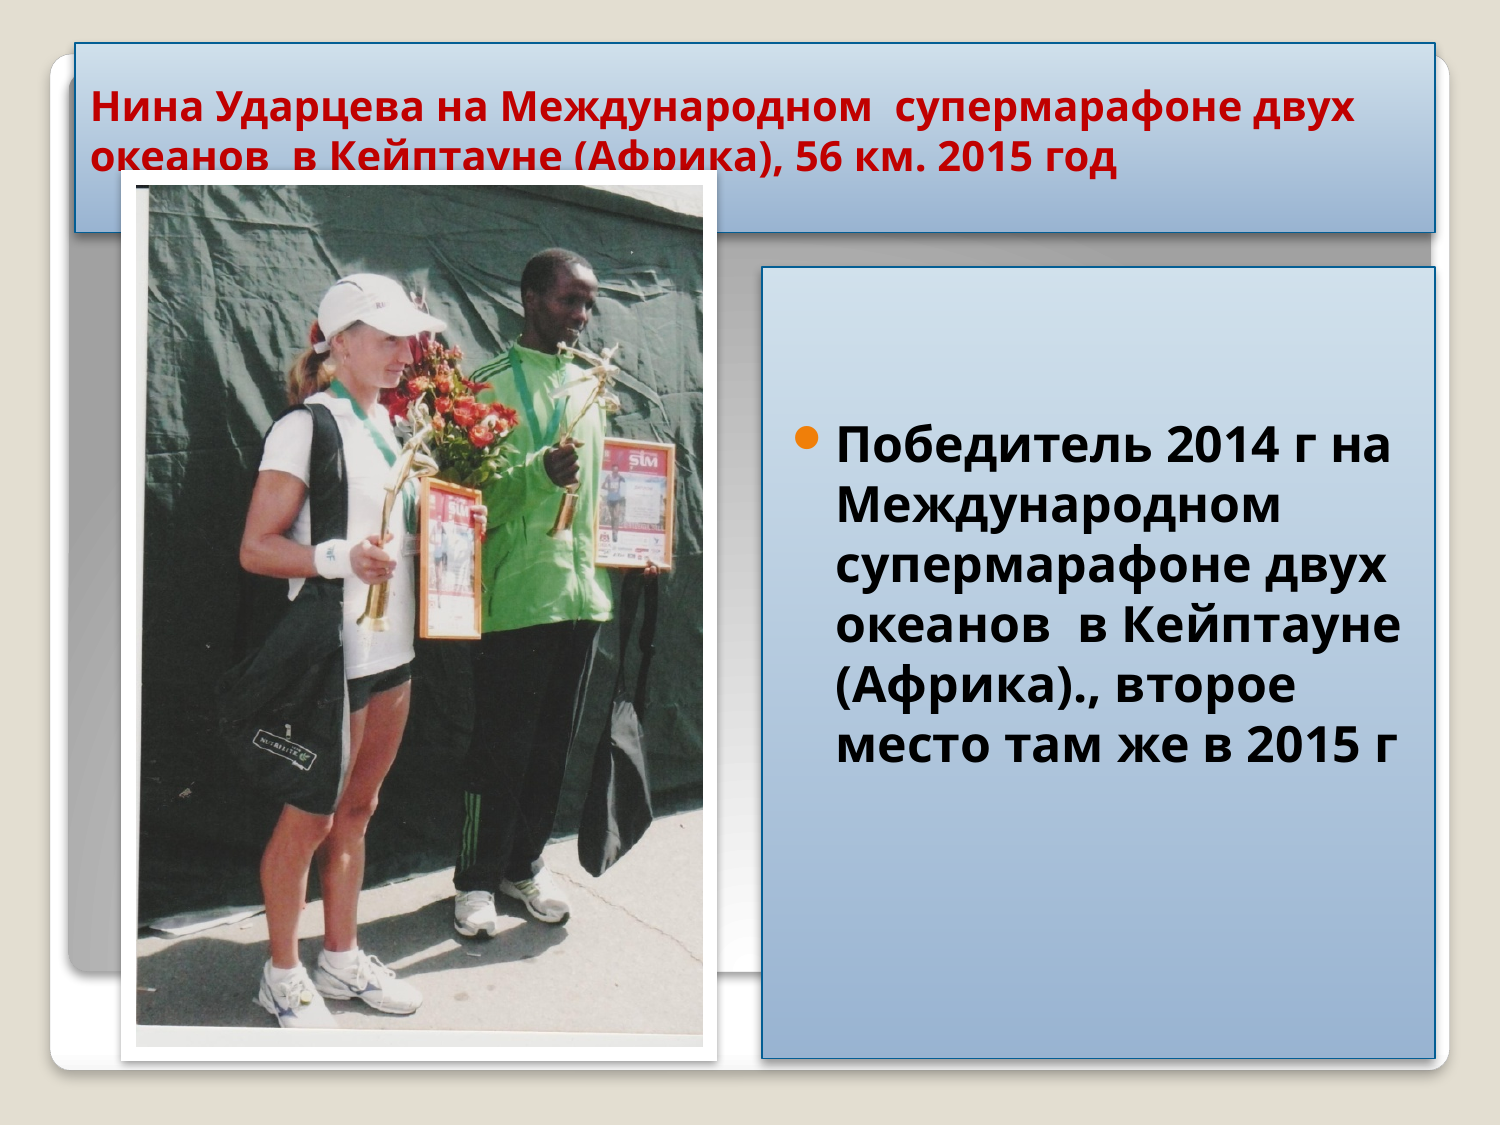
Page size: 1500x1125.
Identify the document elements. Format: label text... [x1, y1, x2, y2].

title Нина Ударцева на Международном супермарафоне двух океанов в Кейптауне (Африка), 56 км. 2015 год [74, 42, 1436, 233]
picture [135, 184, 703, 1047]
list Победитель 2014 г на Международном супермарафоне двух океанов в Кейптауне (Африка)., второе место там же в 2015 г [761, 266, 1436, 1059]
